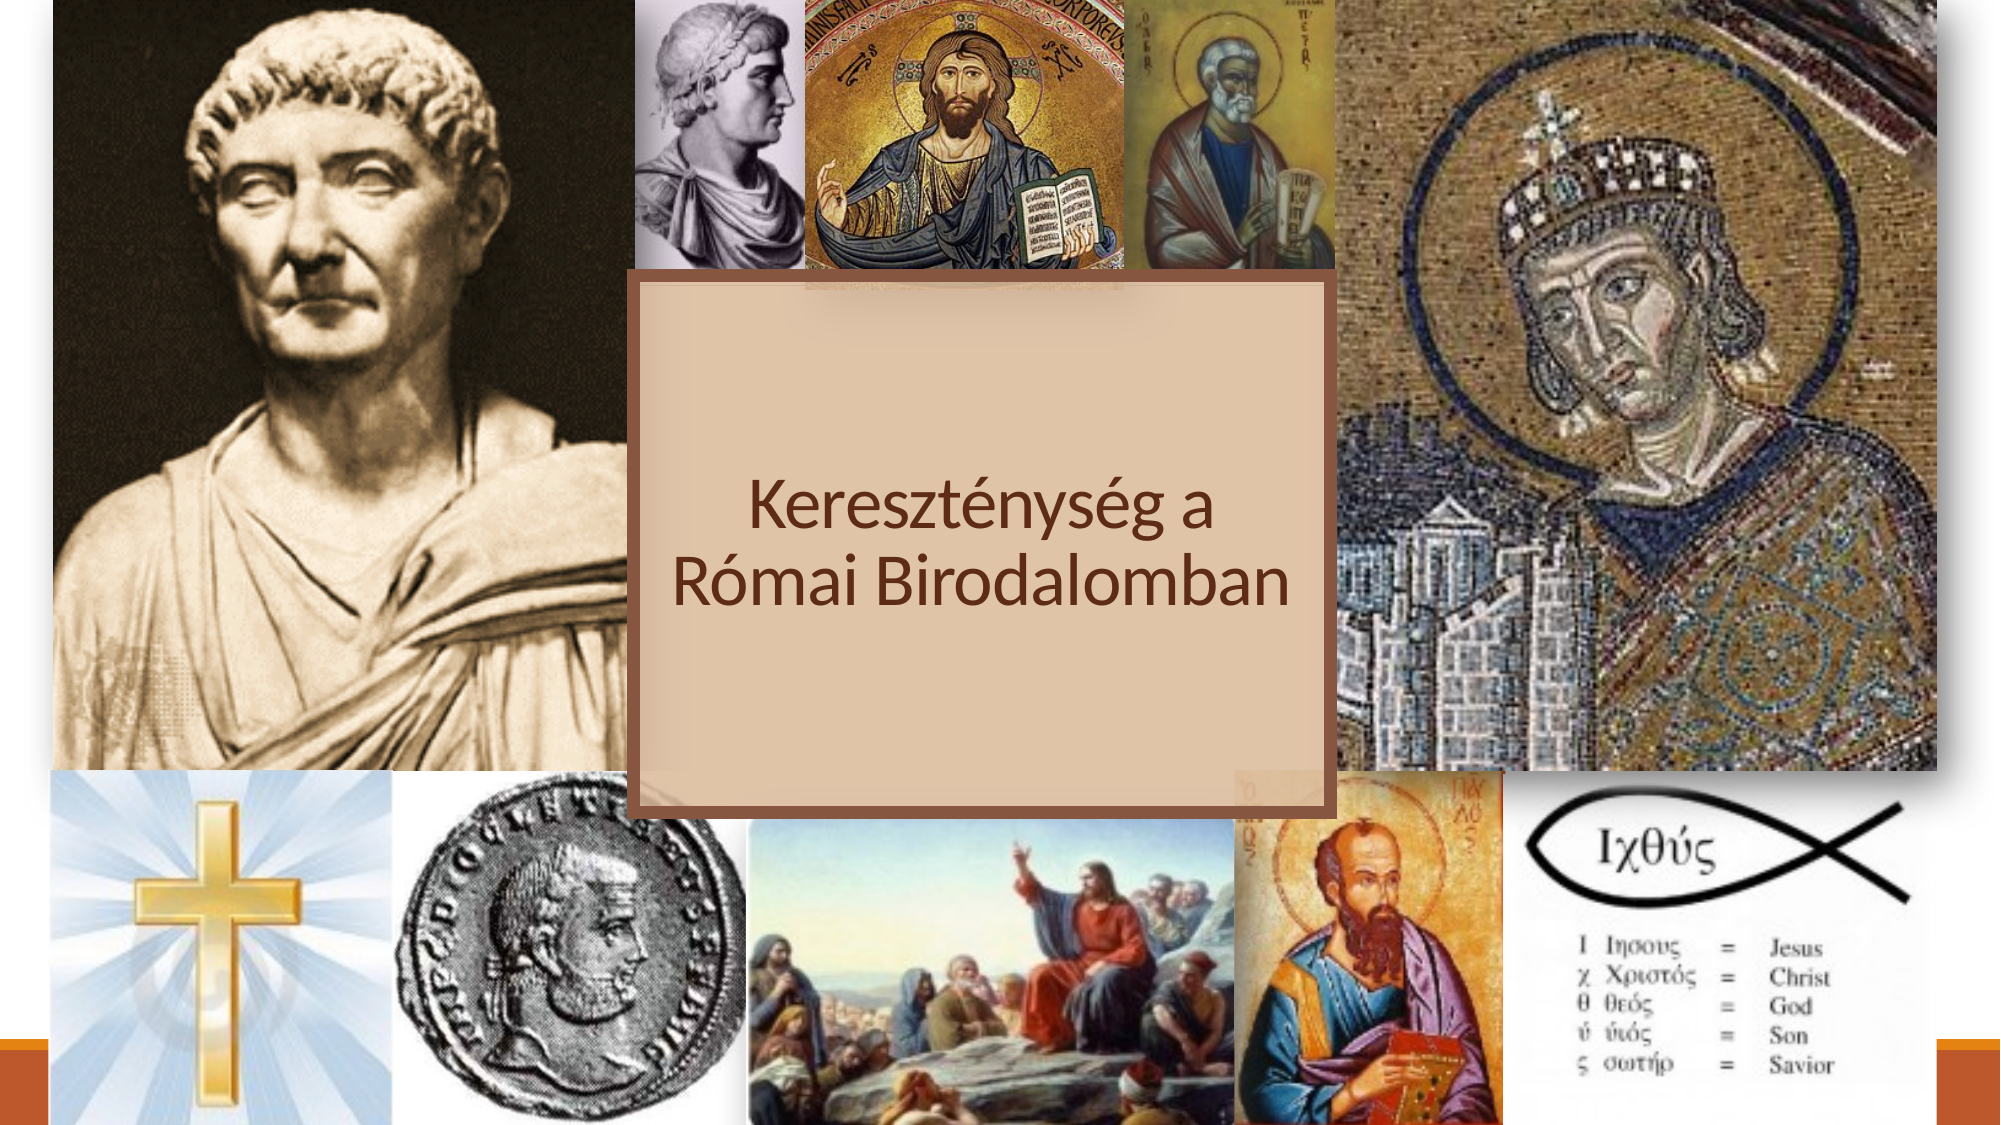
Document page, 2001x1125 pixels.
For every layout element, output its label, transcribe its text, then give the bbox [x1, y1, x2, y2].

title Kereszténység a Római Birodalomban [644, 286, 1332, 808]
picture [47, 0, 1938, 1125]
